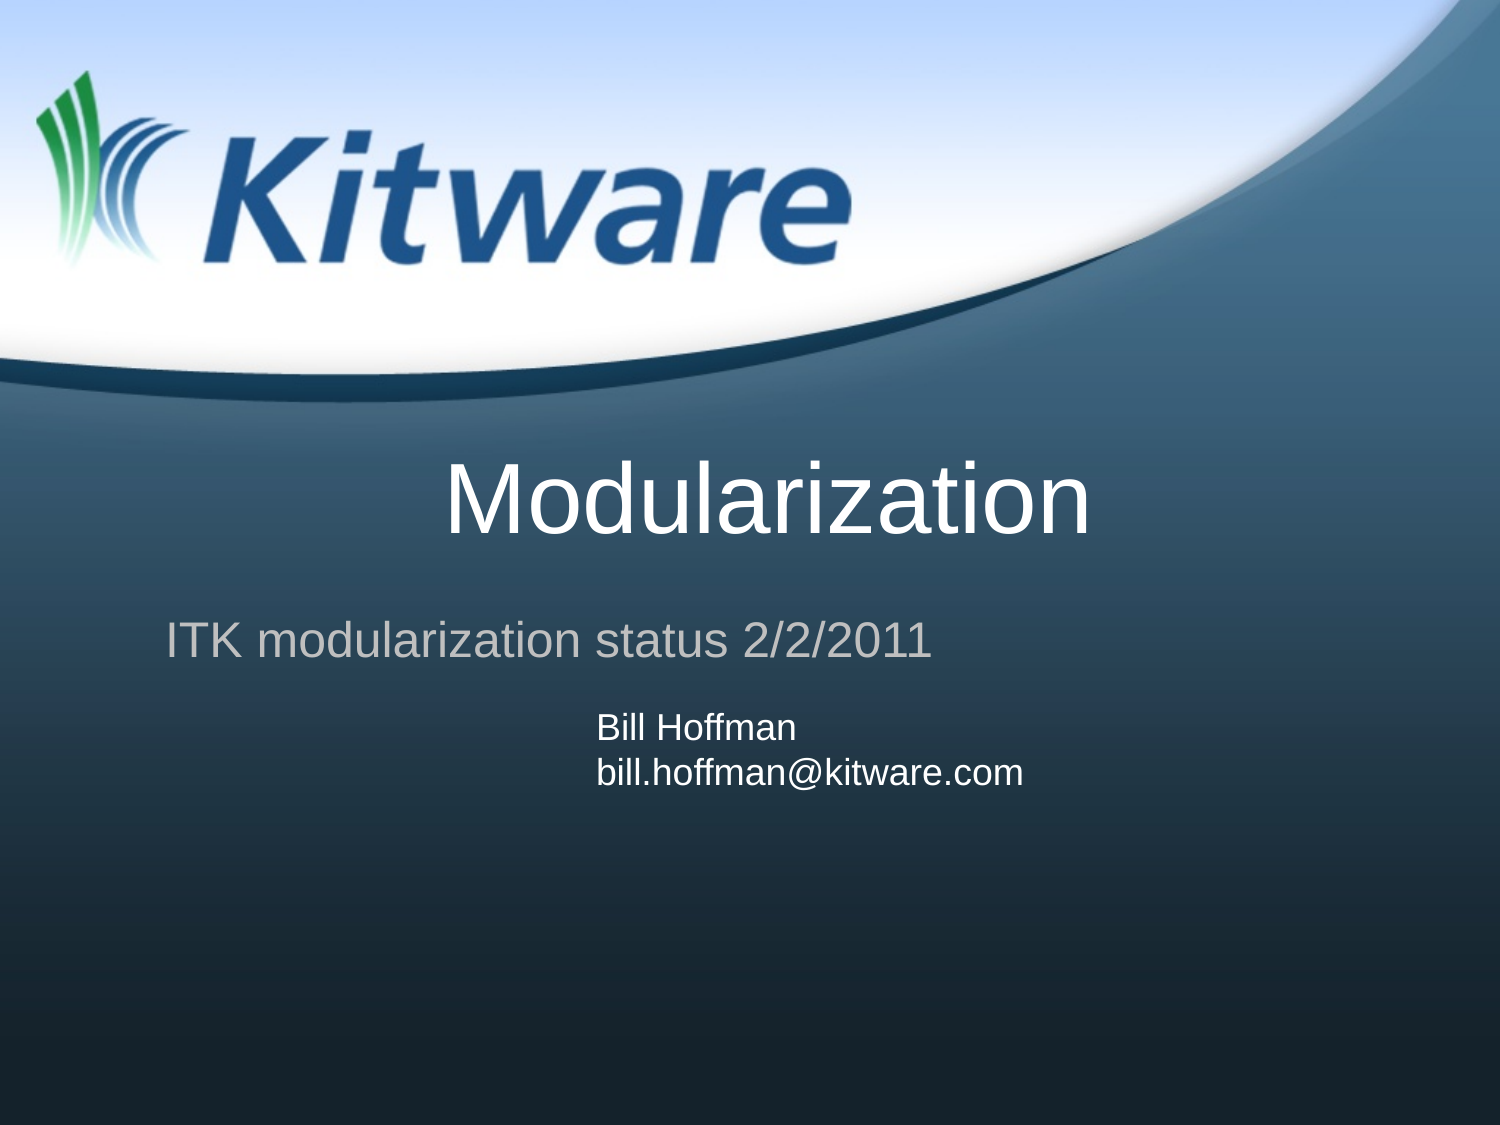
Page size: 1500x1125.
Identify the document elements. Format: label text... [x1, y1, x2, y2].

picture [0, 0, 1500, 1125]
subtitle ITK modularization status 2/2/2011 [149, 599, 1488, 741]
title Modularization [124, 449, 1413, 538]
text_box Bill Hoffman bill.hoffman@kitware.com [581, 695, 1040, 800]
